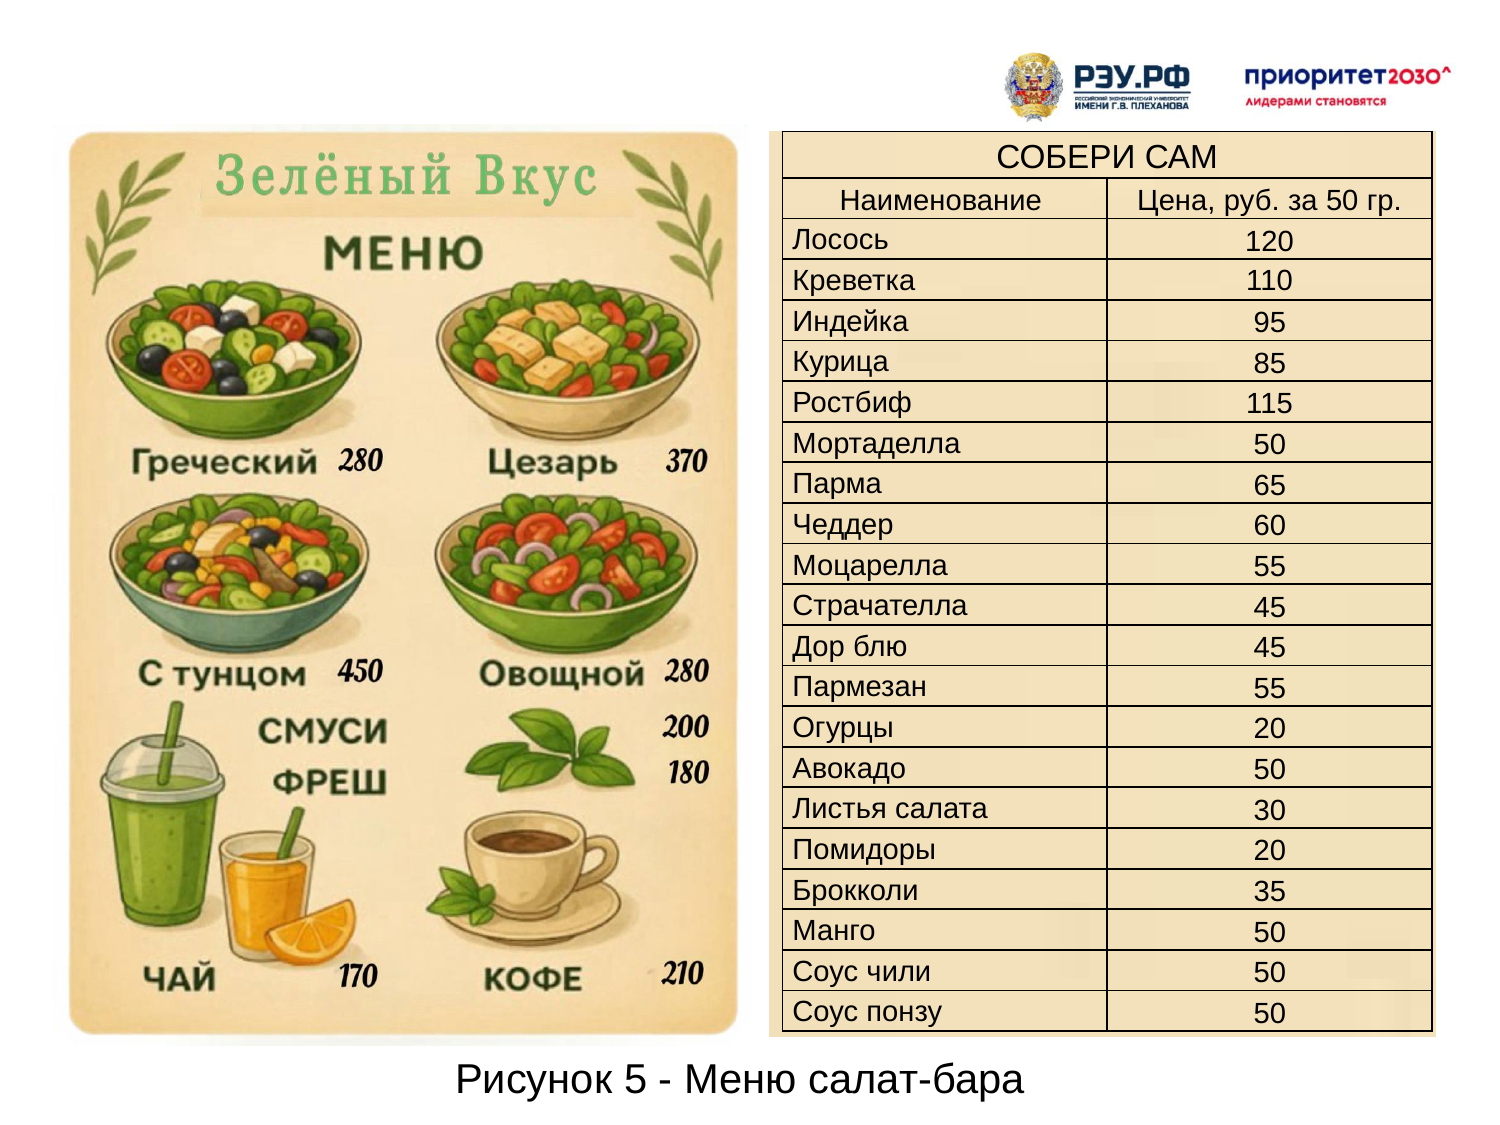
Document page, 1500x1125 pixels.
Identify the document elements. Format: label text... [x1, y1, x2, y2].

title Рисунок 5 - Меню салат-бара [65, 1041, 1416, 1125]
picture [769, 0, 1500, 1037]
picture [52, 124, 760, 1046]
